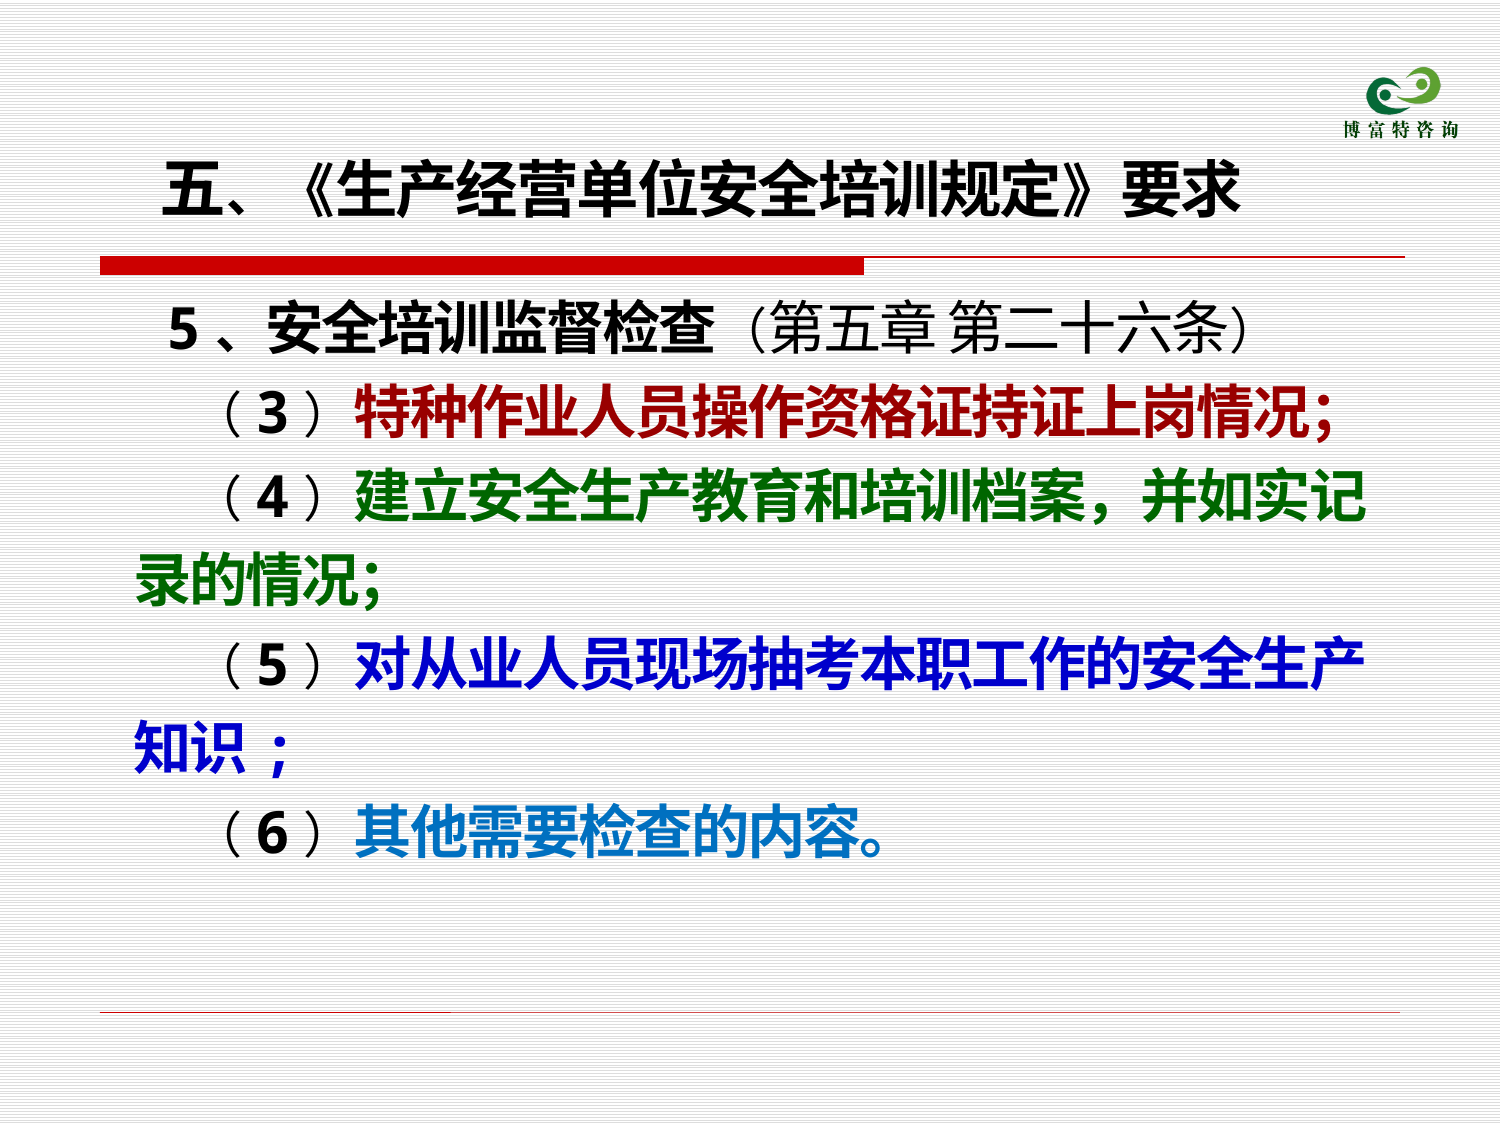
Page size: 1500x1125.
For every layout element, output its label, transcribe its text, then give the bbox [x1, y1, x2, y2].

picture [1329, 66, 1477, 141]
text_box 五、《生产经营单位安全培训规定》要求 [53, 148, 1383, 233]
list 5、安全培训监督检查（第五章 第二十六条） （3）特种作业人员操作资格证持证上岗情况； （4）建立安全生产教育和培训档案，并如实记录的情况； （5）对从业人员现场抽考本职工作的安全生产知识; （6）其他需要检查的内容。 [40, 269, 1419, 1012]
